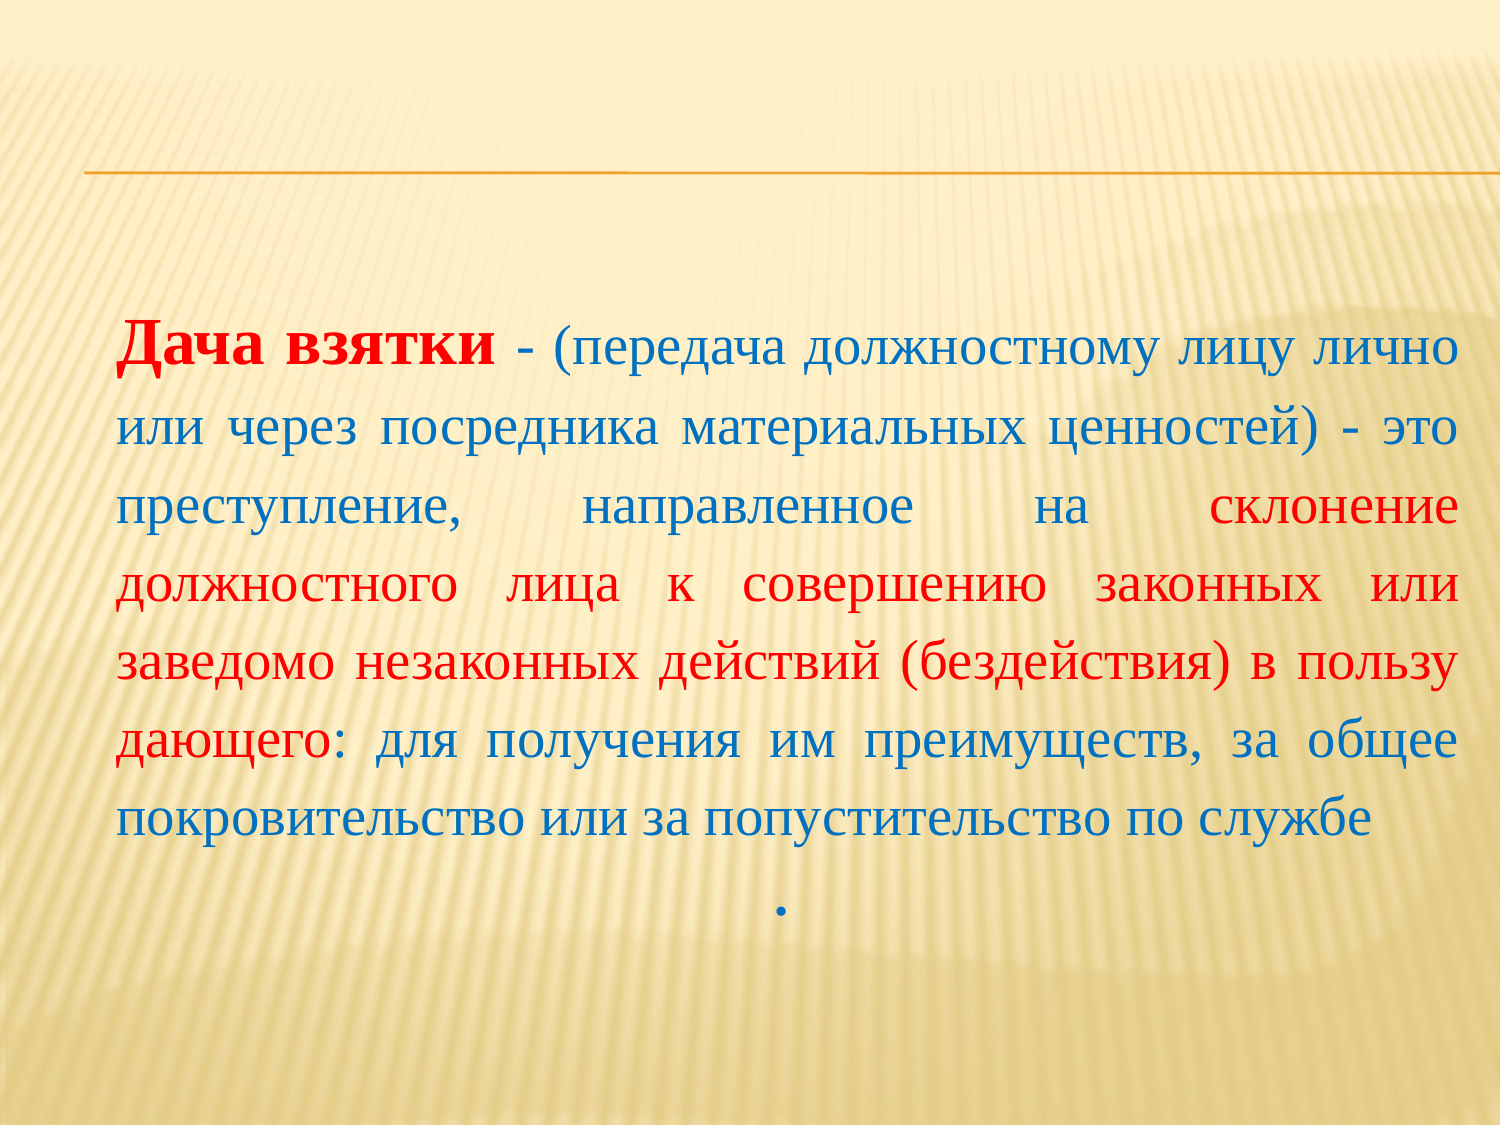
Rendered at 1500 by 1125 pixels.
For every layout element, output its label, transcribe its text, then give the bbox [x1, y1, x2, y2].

list Дача взятки - (передача должностному лицу лично или через посредника материальных ценностей) - это преступление, направленное на склонение должностного лица к совершению законных или заведомо незаконных действий (бездействия) в пользу дающего: для получения им преимуществ, за общее покровительство или за попустительство по службе . [50, 196, 1475, 998]
